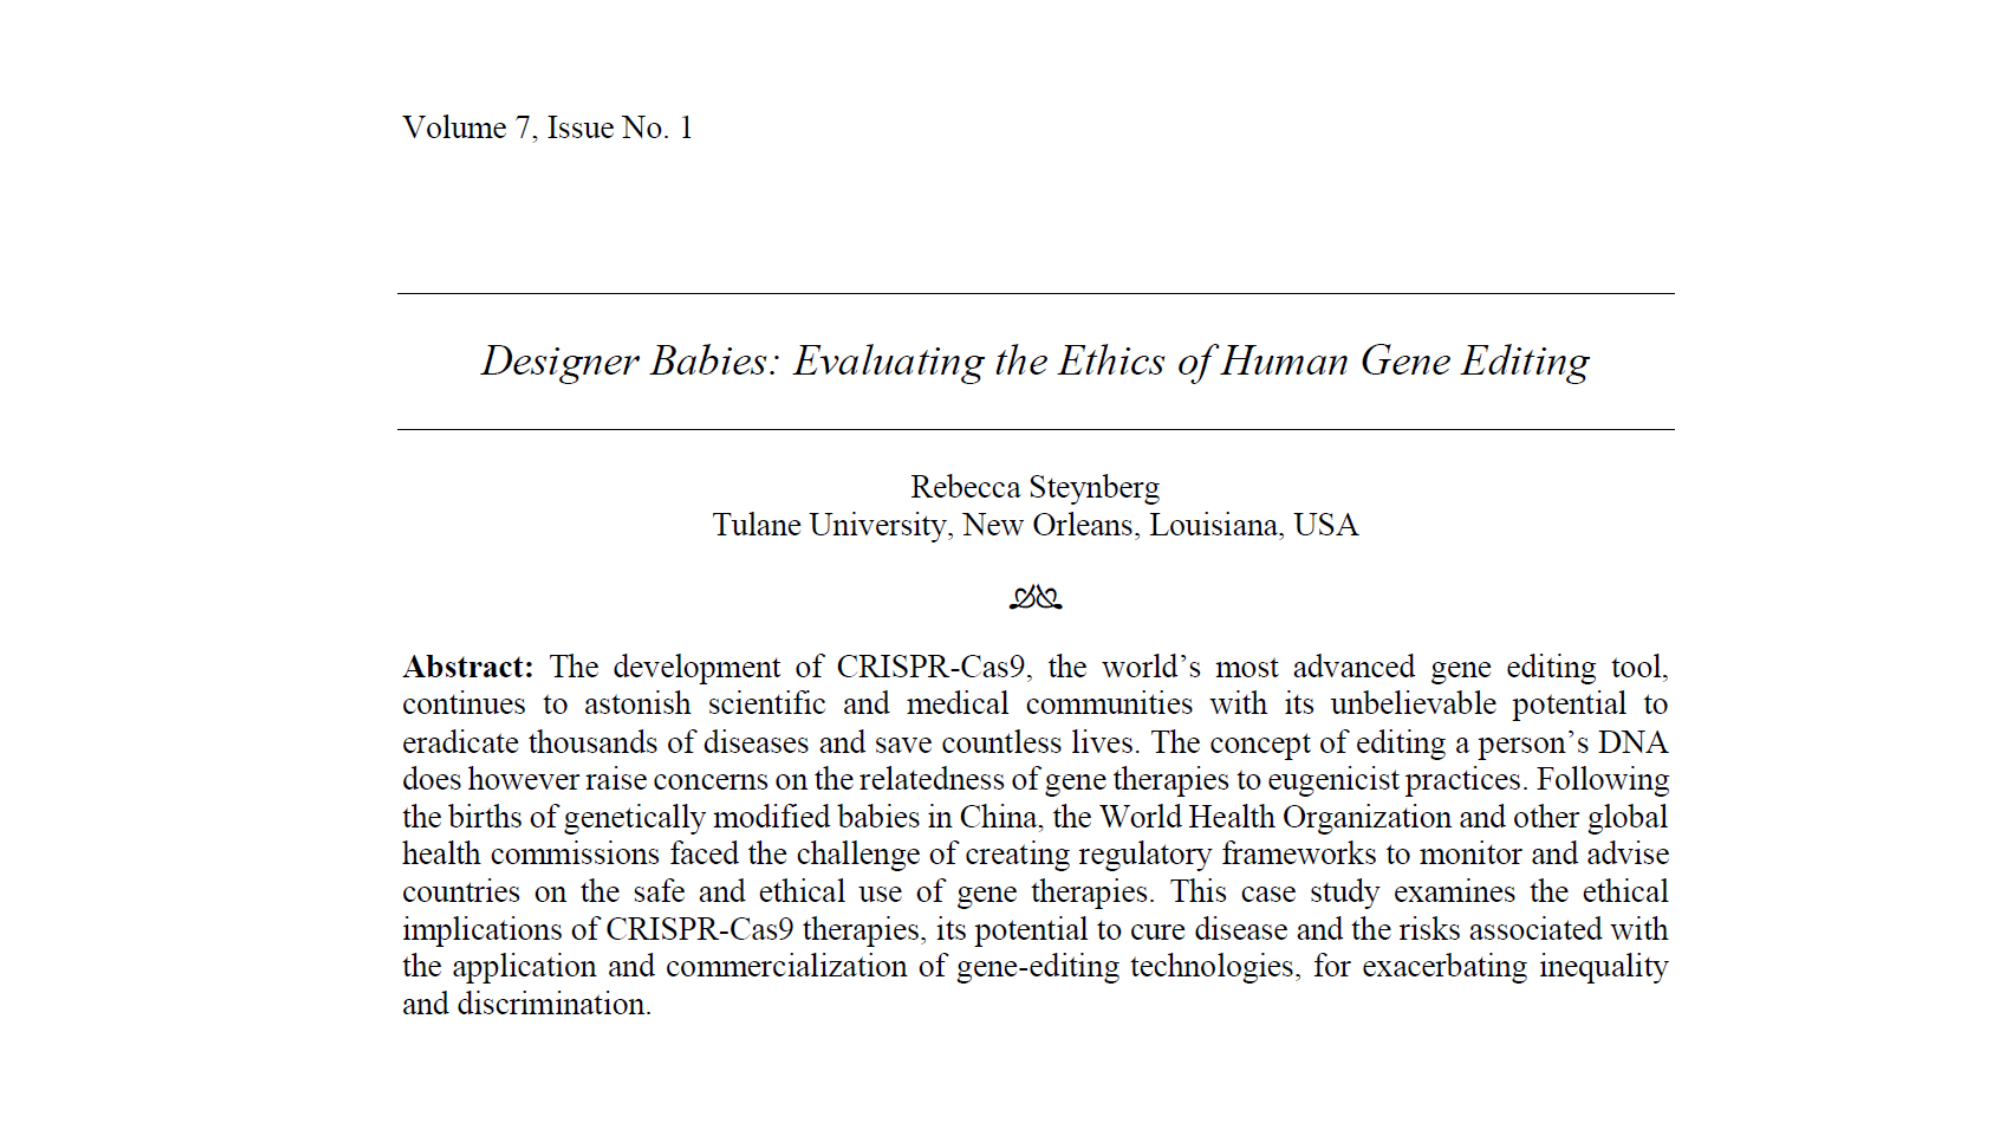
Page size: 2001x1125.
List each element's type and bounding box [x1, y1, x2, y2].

picture [242, 55, 1841, 1060]
